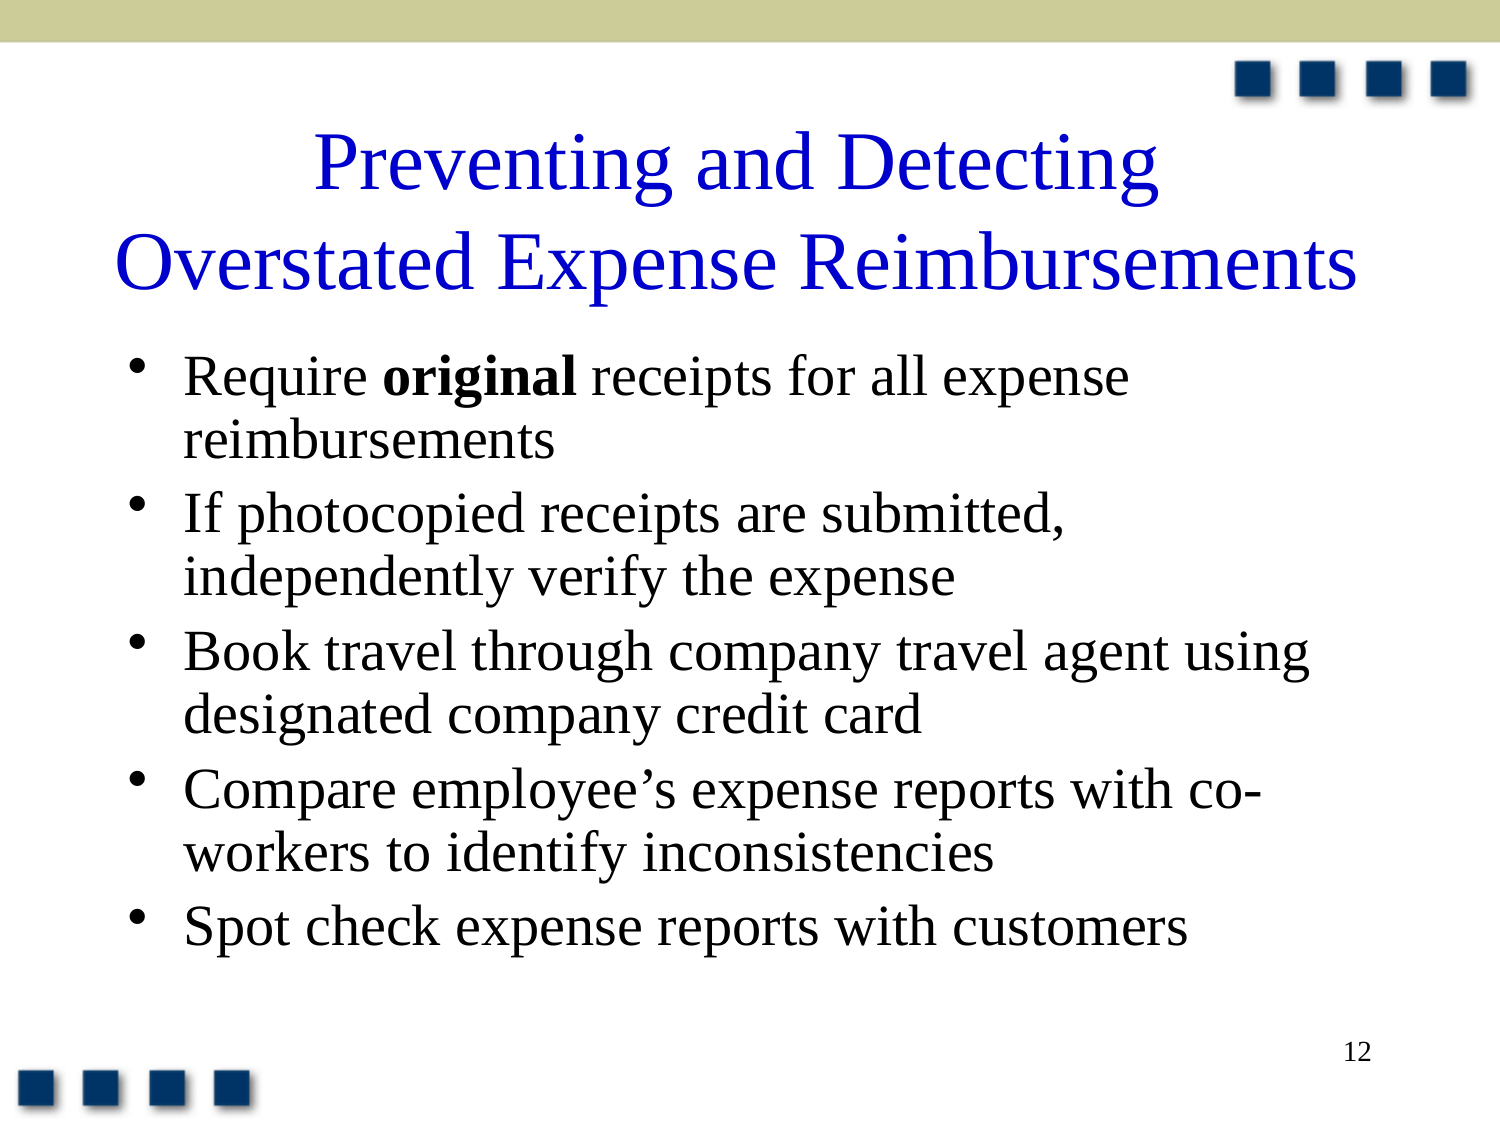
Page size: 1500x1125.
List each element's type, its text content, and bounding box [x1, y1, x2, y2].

list Require original receipts for all expense reimbursements If photocopied receipts are submitted, independently verify the expense Book travel through company travel agent using designated company credit card Compare employee’s expense reports with co-workers to identify inconsistencies Spot check expense reports with customers [112, 337, 1388, 1001]
slide_number 12 [1074, 1024, 1388, 1101]
title Preventing and Detecting Overstated Expense Reimbursements [87, 112, 1388, 301]
picture [0, 0, 1500, 1125]
